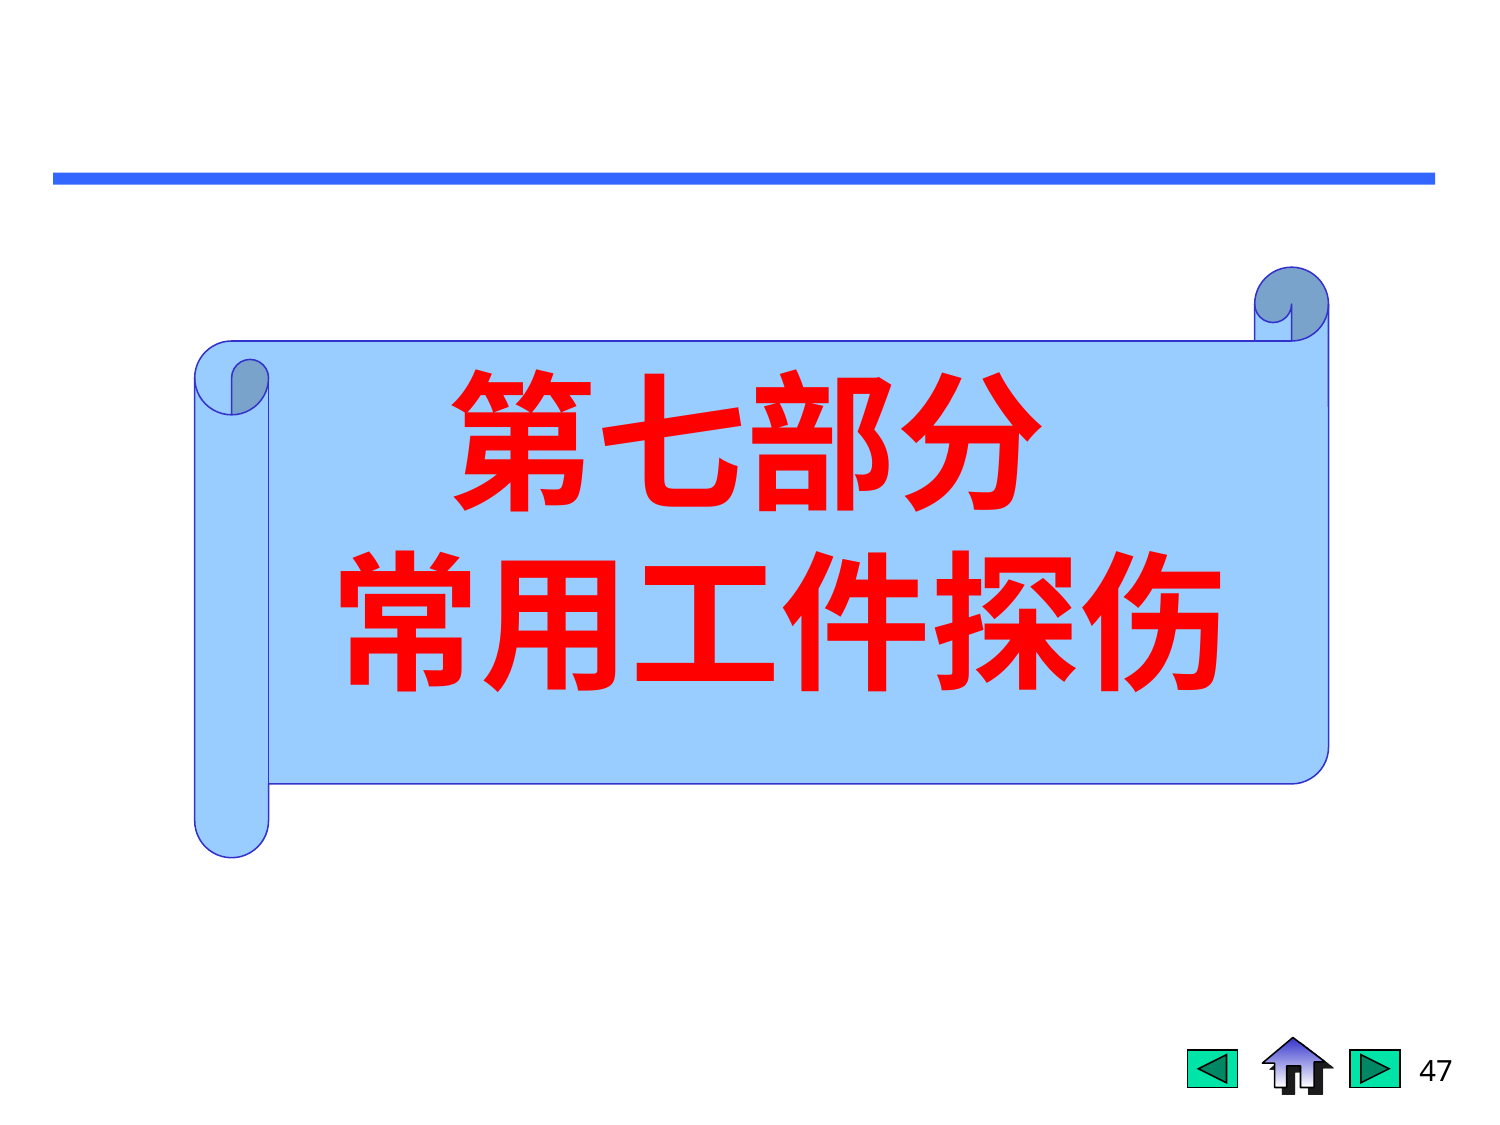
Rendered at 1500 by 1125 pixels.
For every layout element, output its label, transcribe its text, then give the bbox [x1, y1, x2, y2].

text_box 第七部分 常用工件探伤 [194, 267, 1329, 858]
slide_number 47 [1154, 1023, 1468, 1100]
